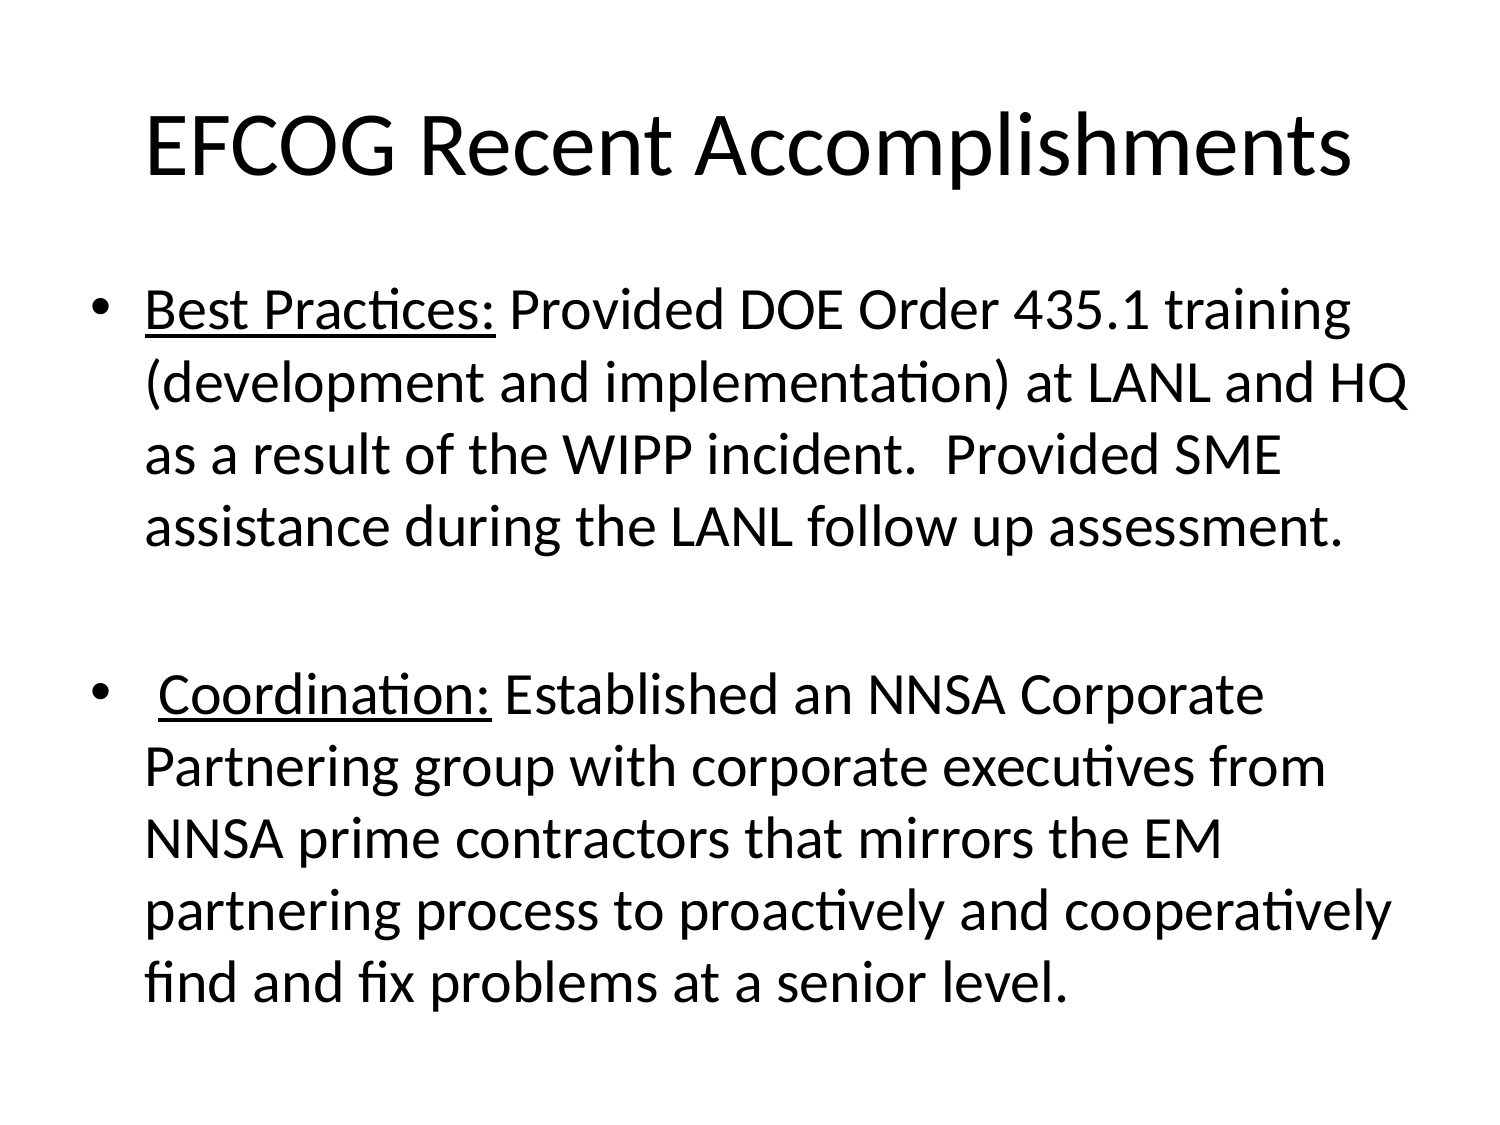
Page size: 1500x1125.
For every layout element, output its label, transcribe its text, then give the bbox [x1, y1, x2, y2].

title EFCOG Recent Accomplishments [75, 45, 1425, 233]
list Best Practices: Provided DOE Order 435.1 training (development and implementation) at LANL and HQ as a result of the WIPP incident. Provided SME assistance during the LANL follow up assessment. Coordination: Established an NNSA Corporate Partnering group with corporate executives from NNSA prime contractors that mirrors the EM partnering process to proactively and cooperatively find and fix problems at a senior level. [75, 262, 1425, 1055]
